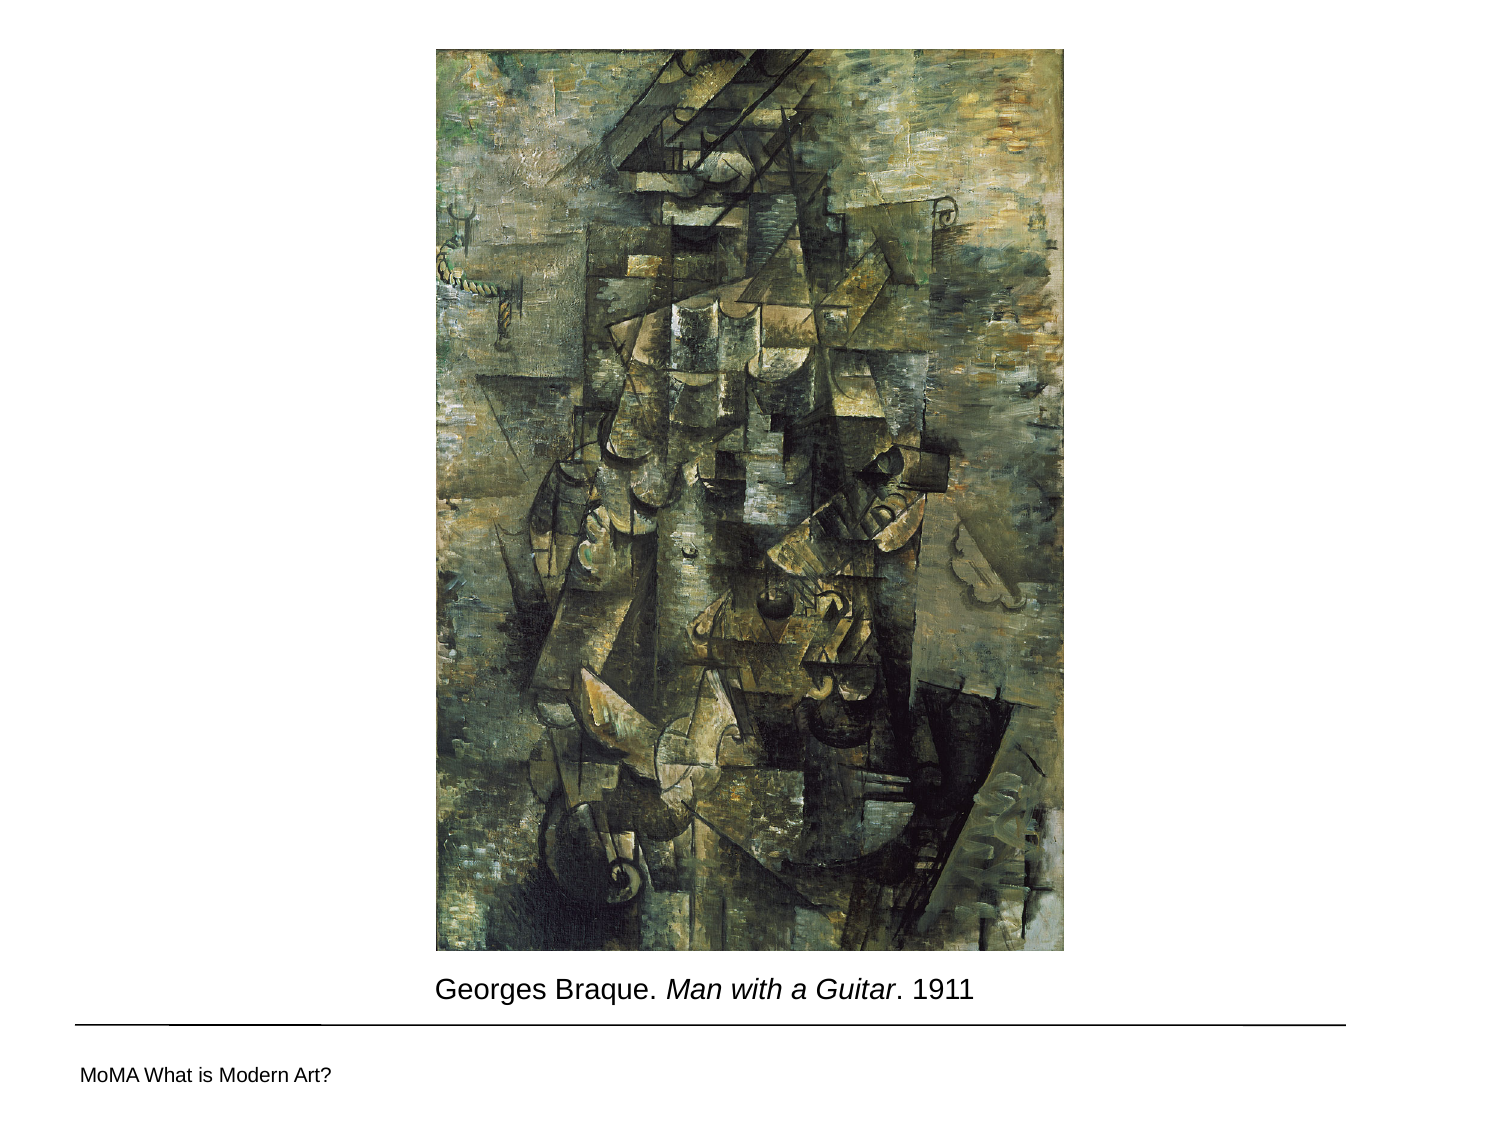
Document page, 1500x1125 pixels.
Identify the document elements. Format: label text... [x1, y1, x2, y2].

text_box MoMA What is Modern Art? [65, 1054, 575, 1098]
text_box Georges Braque. Man with a Guitar. 1911 [434, 969, 1150, 1006]
picture [436, 49, 1064, 951]
